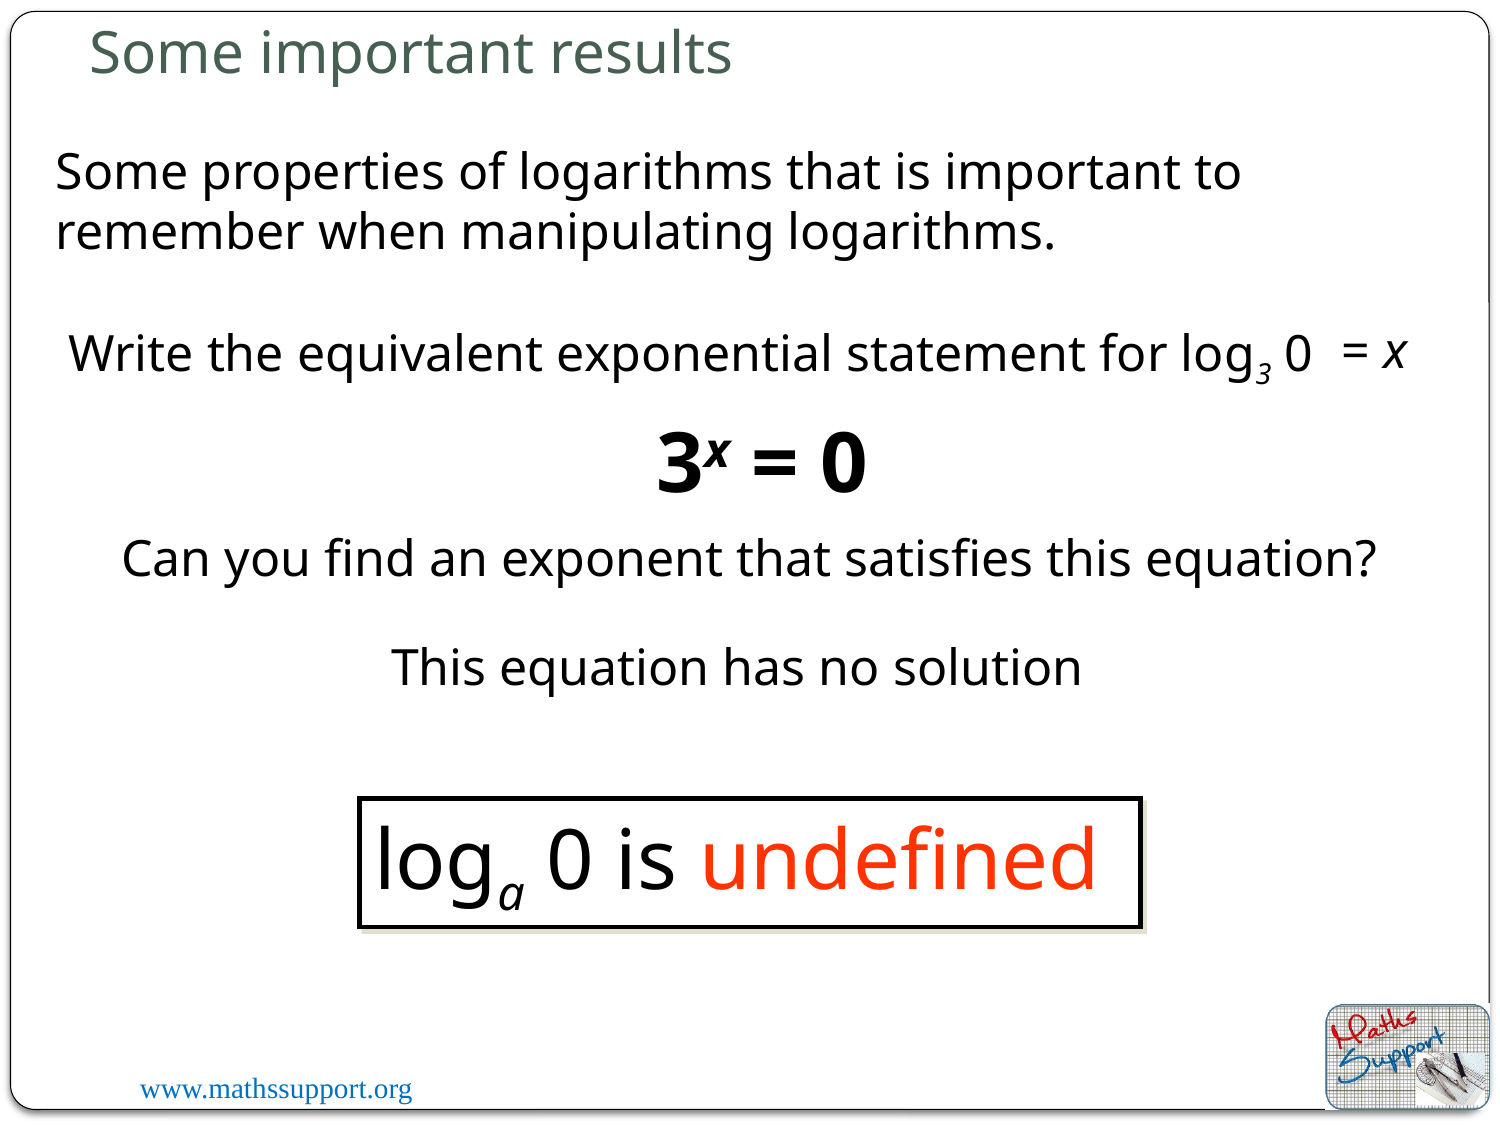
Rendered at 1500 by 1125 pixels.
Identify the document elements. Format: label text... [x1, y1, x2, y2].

text_box = x [1326, 311, 1423, 386]
text_box [1323, 1003, 1485, 1109]
text_box Some properties of logarithms that is important to remember when manipulating logarithms. [41, 132, 1415, 267]
text_box 3x = 0 [642, 402, 884, 517]
text_box Write the equivalent exponential statement for log3 0 [53, 314, 1342, 398]
text_box This equation has no solution [376, 627, 1107, 703]
text_box [131, 1067, 421, 1109]
text_box loga 0 is undefined [359, 798, 1141, 928]
picture [1325, 1003, 1490, 1110]
text_box Can you find an exponent that satisfies this equation? [106, 519, 1394, 594]
text_box Some important results [74, 7, 1425, 100]
